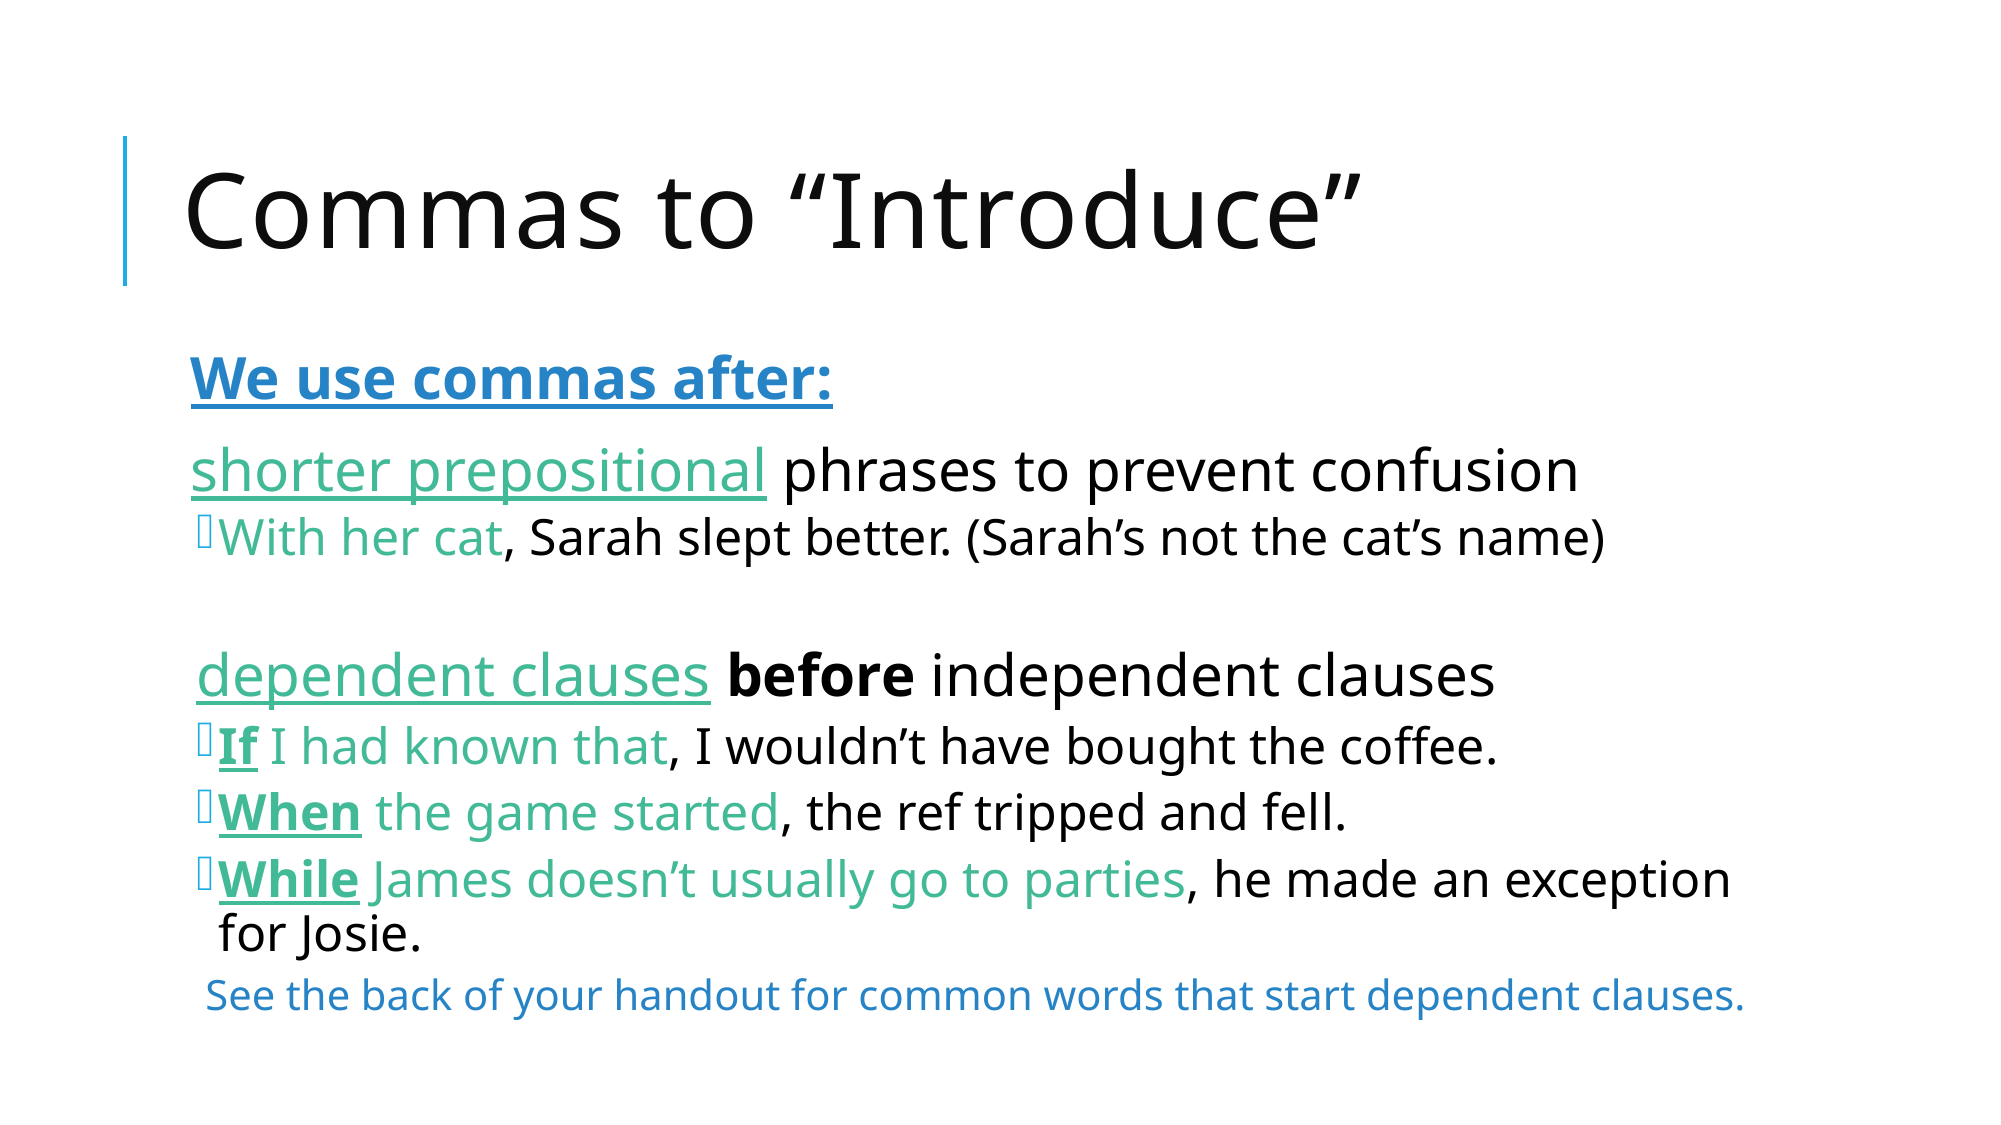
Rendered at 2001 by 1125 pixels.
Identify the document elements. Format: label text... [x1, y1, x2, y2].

list We use commas after: shorter prepositional phrases to prevent confusion With her cat, Sarah slept better. (Sarah’s not the cat’s name) dependent clauses before independent clauses If I had known that, I wouldn’t have bought the coffee. When the game started, the ref tripped and fell. While James doesn’t usually go to parties, he made an exception for Josie. See the back of your handout for common words that start dependent clauses. [168, 341, 1763, 1035]
title Commas to “Introduce” [168, 96, 1763, 341]
